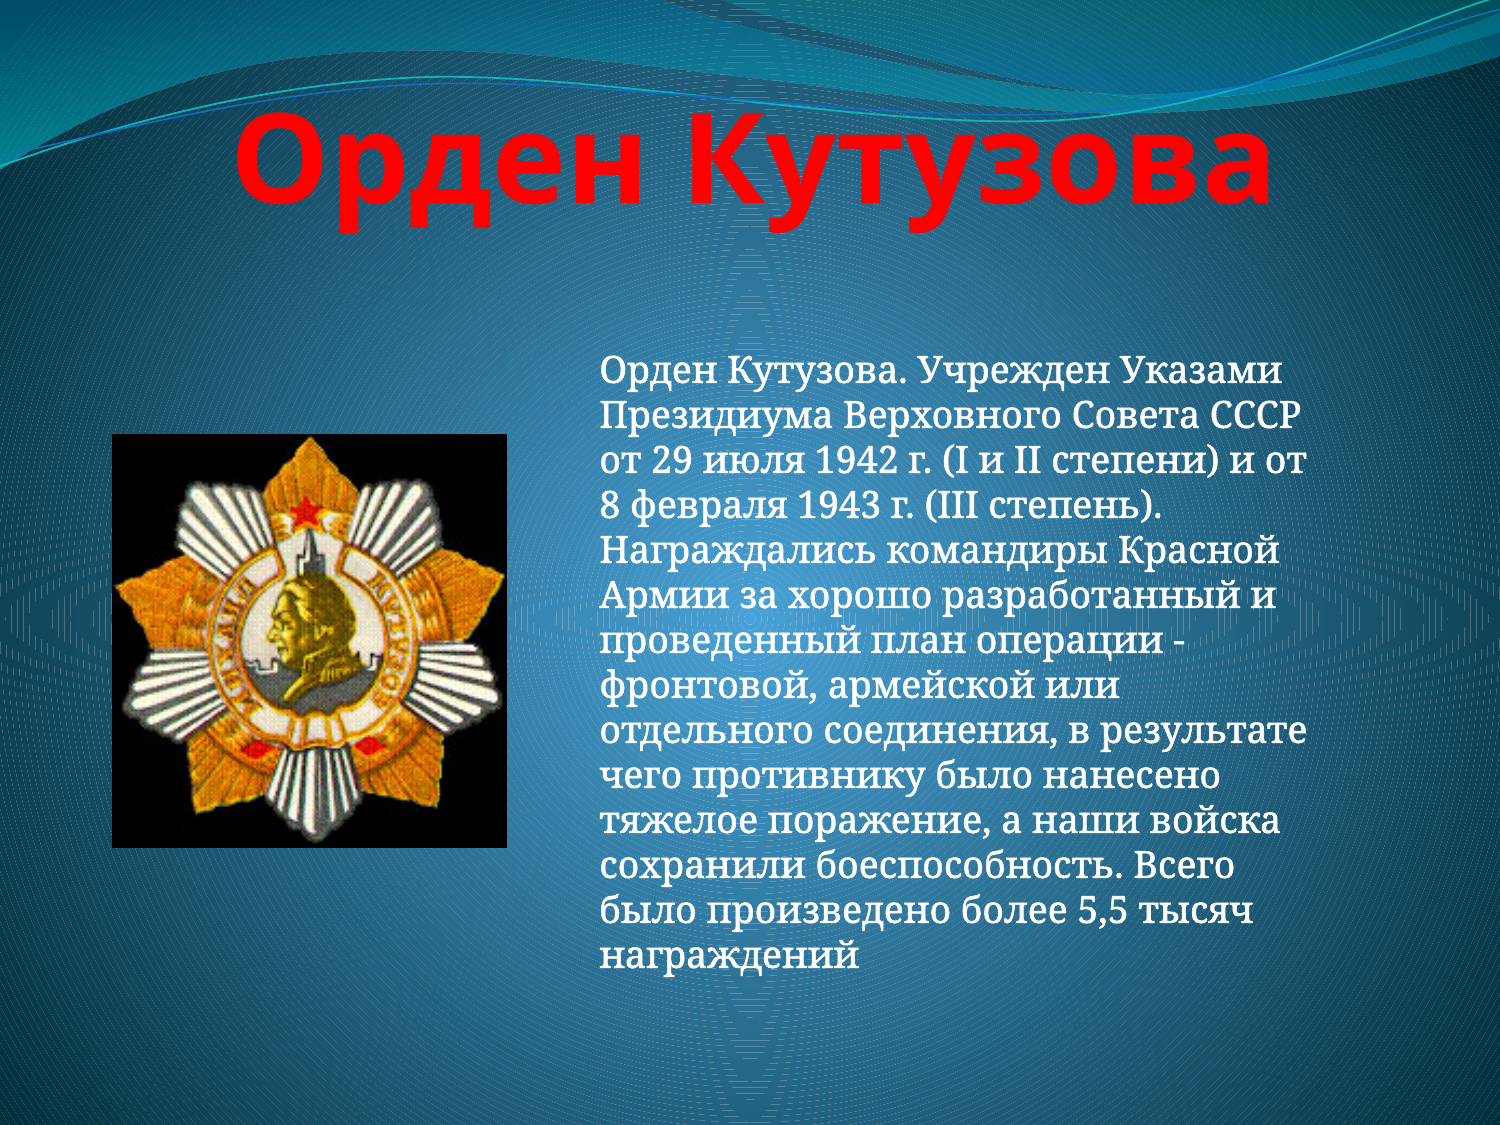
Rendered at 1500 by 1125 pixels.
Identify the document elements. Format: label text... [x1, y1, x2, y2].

text_box Орден Кутузова. Учрежден Указами Президиума Верховного Совета СССР от 29 июля 1942 г. (I и II степени) и от 8 февраля 1943 г. (III степень). Награждались командиры Красной Армии за хорошо разработанный и проведенный план операции - фронтовой, армейской или отдельного соединения, в результате чего противнику было нанесено тяжелое поражение, а наши войска сохранили боеспособность. Всего было произведено более 5,5 тысяч награждений [584, 338, 1335, 983]
picture [111, 433, 507, 849]
title Орден Кутузова [112, 78, 1401, 379]
